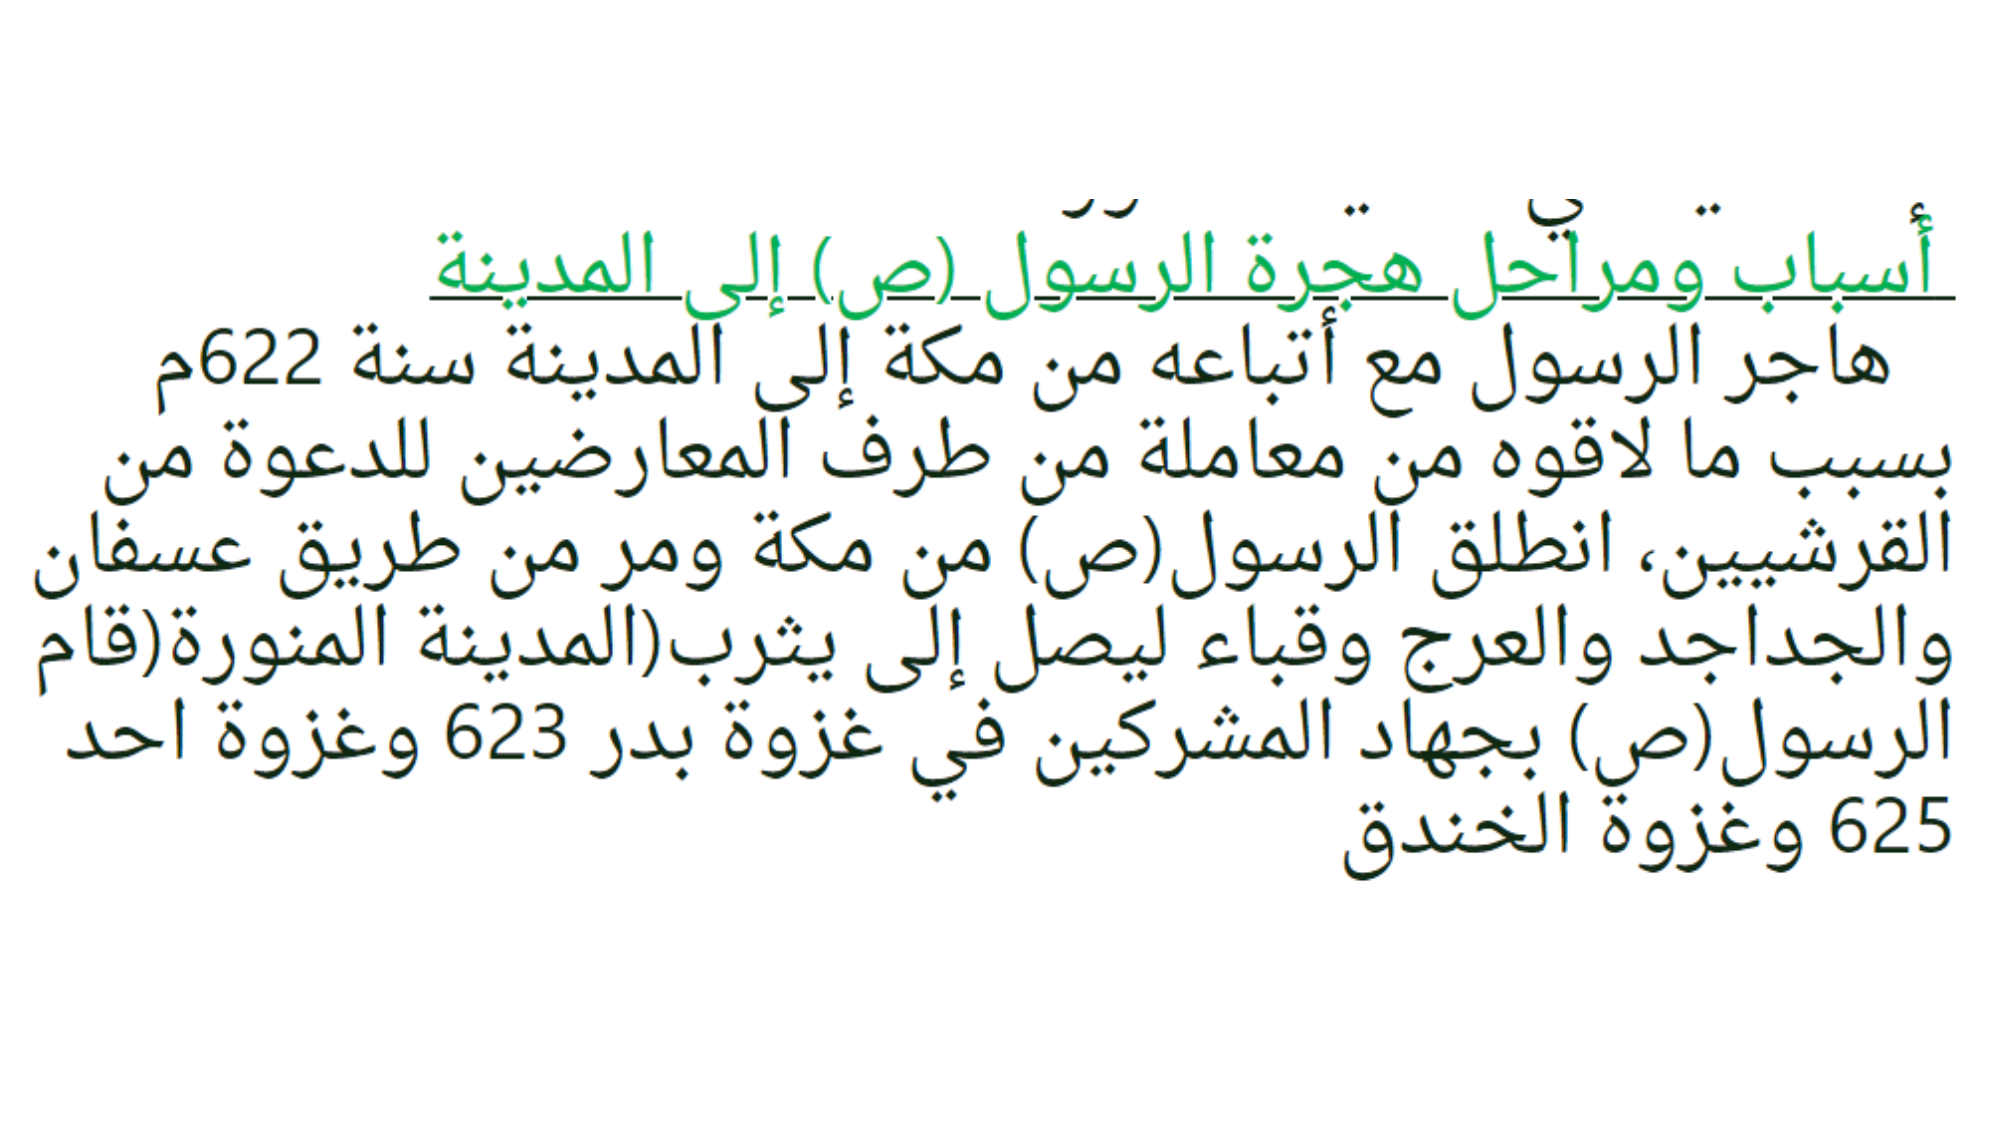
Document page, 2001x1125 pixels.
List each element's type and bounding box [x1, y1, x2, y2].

list [0, 199, 1976, 891]
